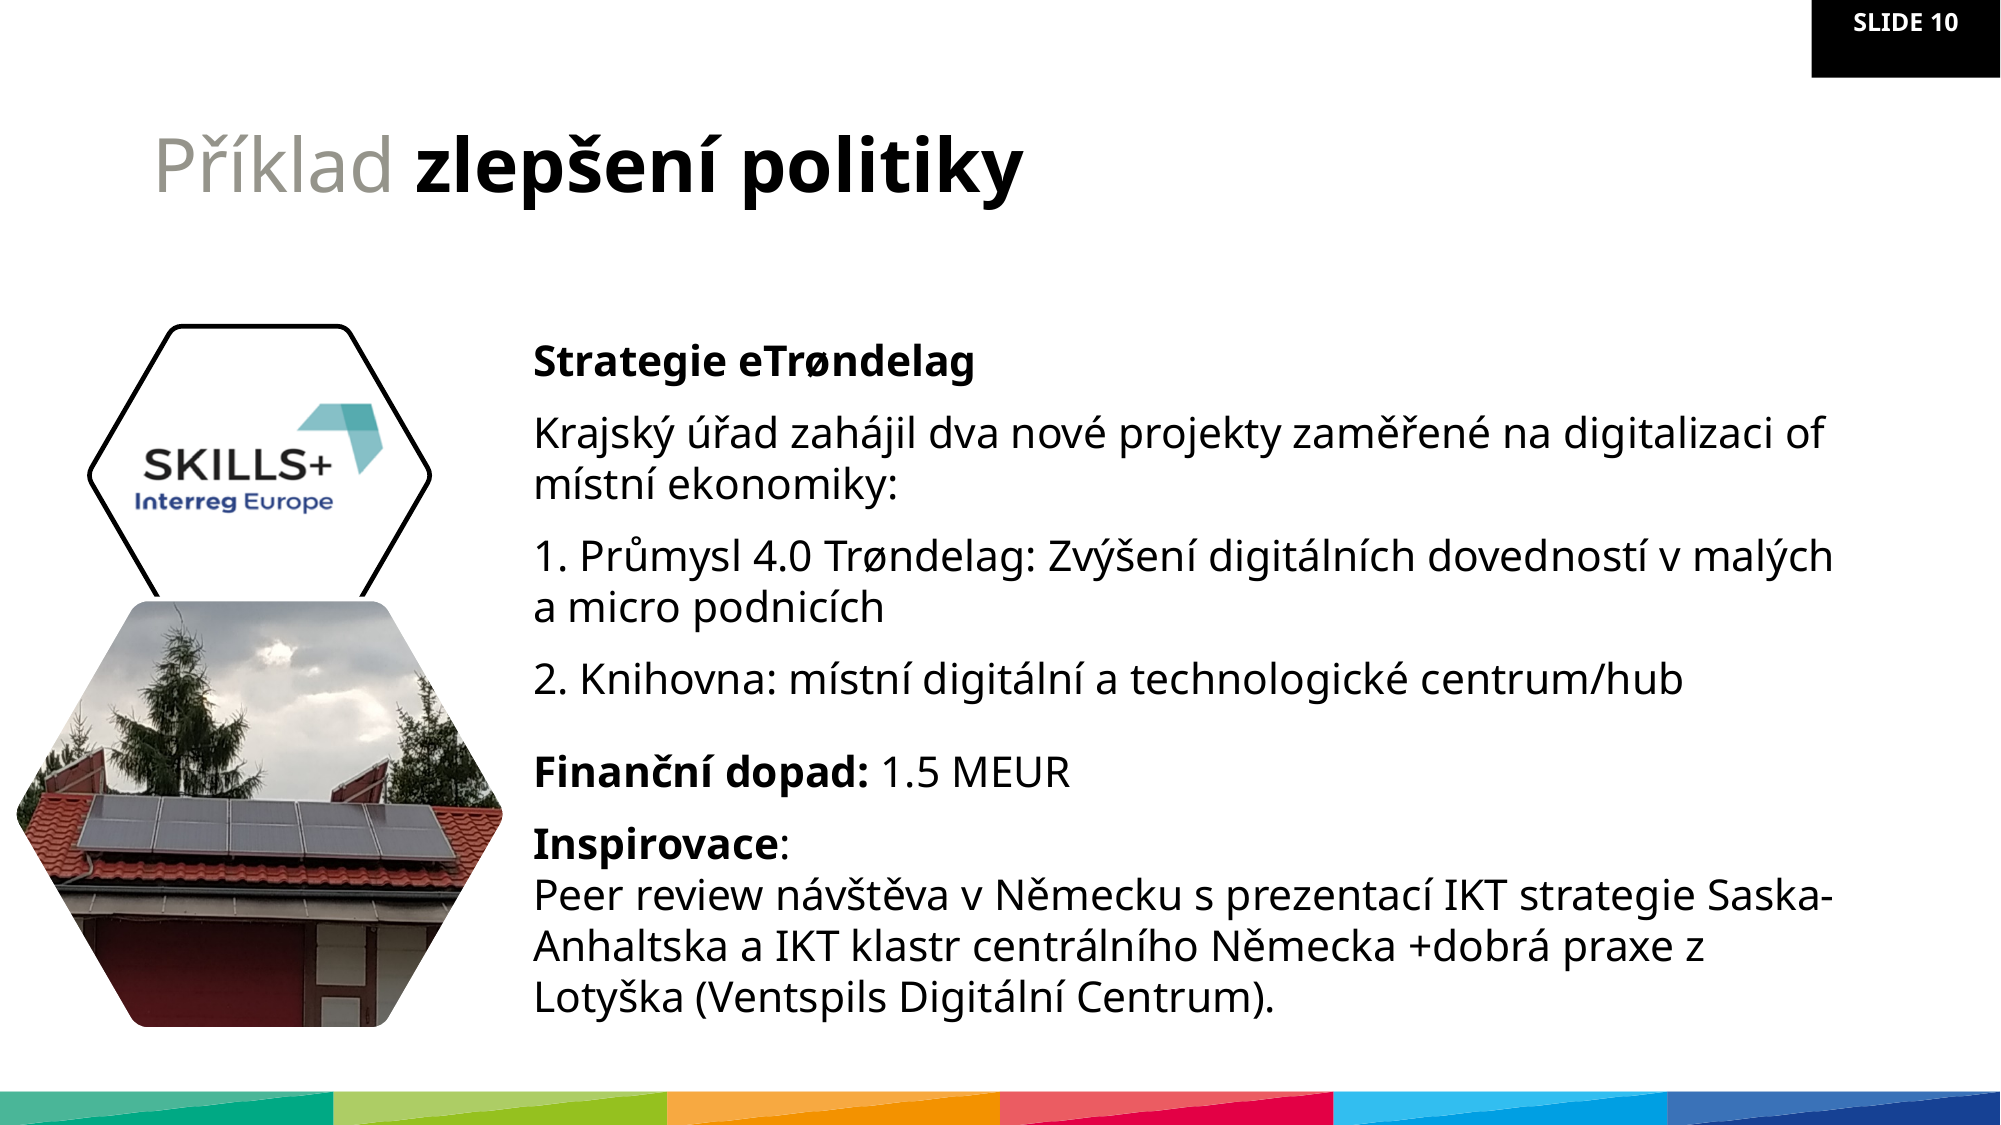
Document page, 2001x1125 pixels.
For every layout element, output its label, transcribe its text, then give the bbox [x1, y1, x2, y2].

text_box [89, 326, 430, 598]
title Příklad zlepšení politiky [137, 59, 1863, 278]
list Strategie eTrøndelag​ Krajský úřad zahájil dva nové projekty zaměřené na digitalizaci of místní ekonomiky: 1. Průmysl 4.0 Trøndelag: Zvýšení digitálních dovedností v malých a micro podnicích 2. Knihovna: místní digitální a technologické centrum/hub Finanční dopad: 1.5 MEUR​ Inspirovace: Peer review návštěva v Německu s prezentací IKT strategie Saska-Anhaltska a IKT klastr centrálního Německa +dobrá praxe z Lotyška (Ventspils Digitální Centrum)​. [518, 326, 1863, 1030]
text_box [14, 598, 506, 1030]
picture [0, 1091, 1662, 1125]
picture [1668, 1091, 2000, 1125]
